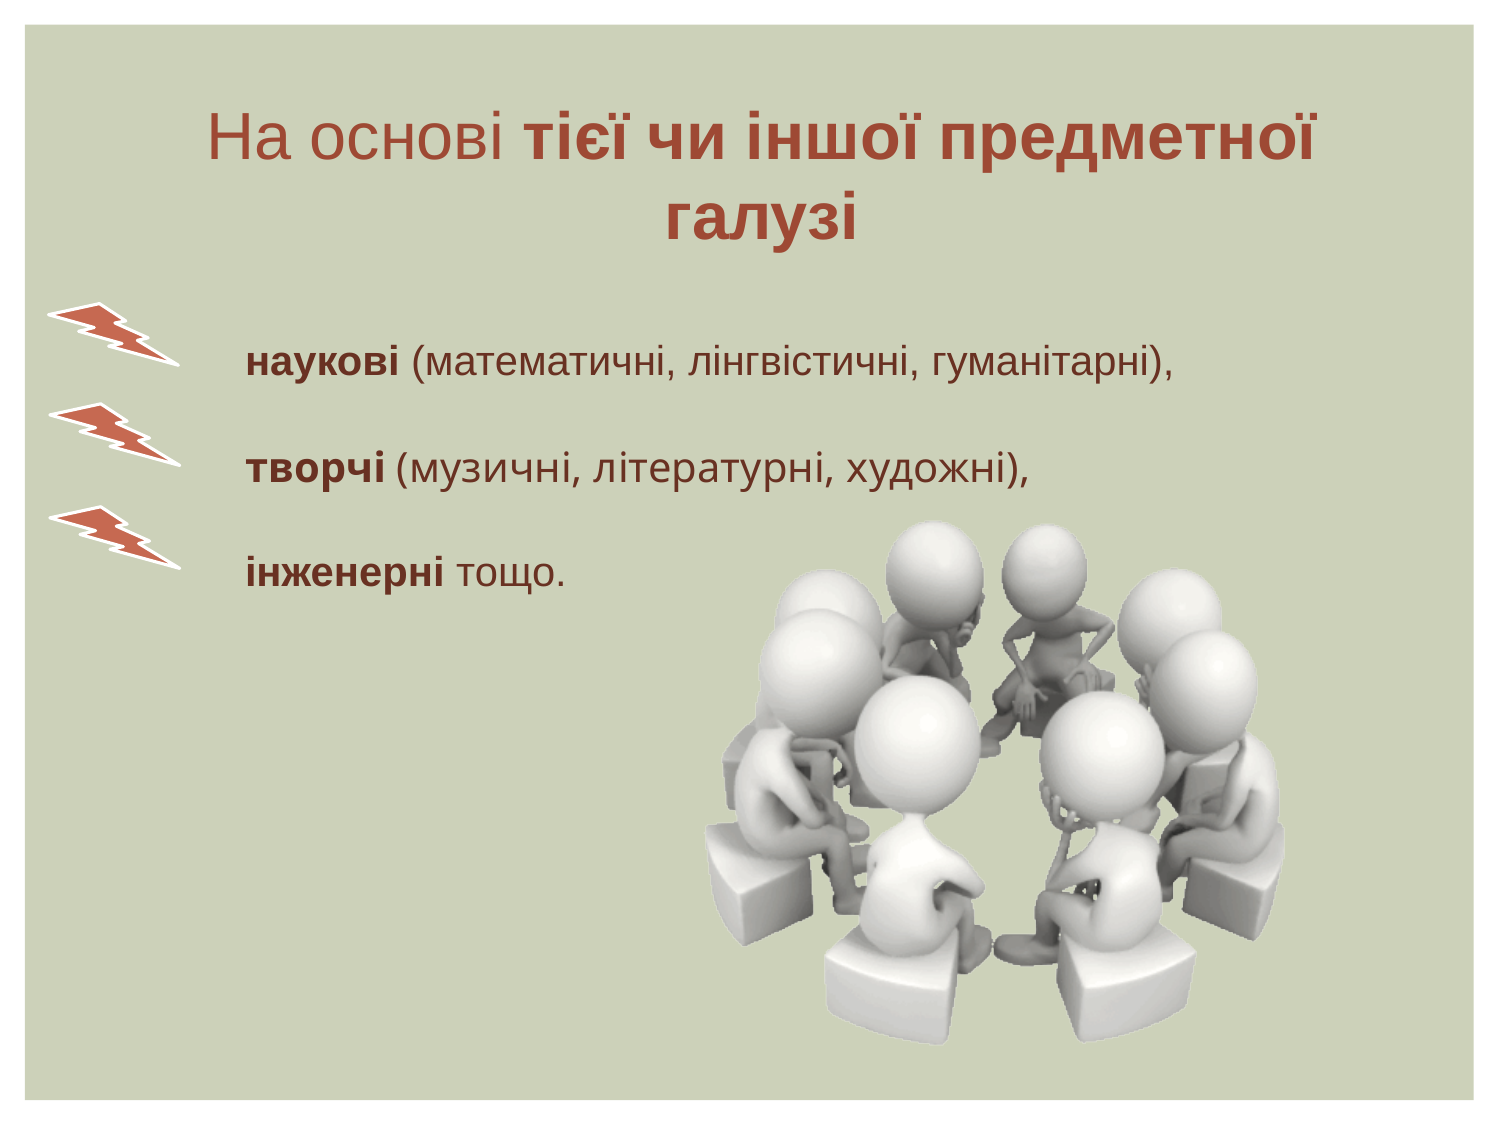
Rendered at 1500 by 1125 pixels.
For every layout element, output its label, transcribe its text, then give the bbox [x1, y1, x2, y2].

text_box [48, 402, 182, 467]
text_box наукові (математичні, лінгвістичні, гуманітарні), [230, 326, 1400, 392]
text_box [46, 302, 180, 367]
text_box інженерні тощо. [230, 537, 593, 603]
text_box [48, 505, 182, 570]
picture [598, 456, 1381, 1122]
text_box творчі (музичні, літературні, художні), [230, 433, 1164, 499]
text_box На основі тієї чи іншої предметної галузі [171, 86, 1353, 261]
